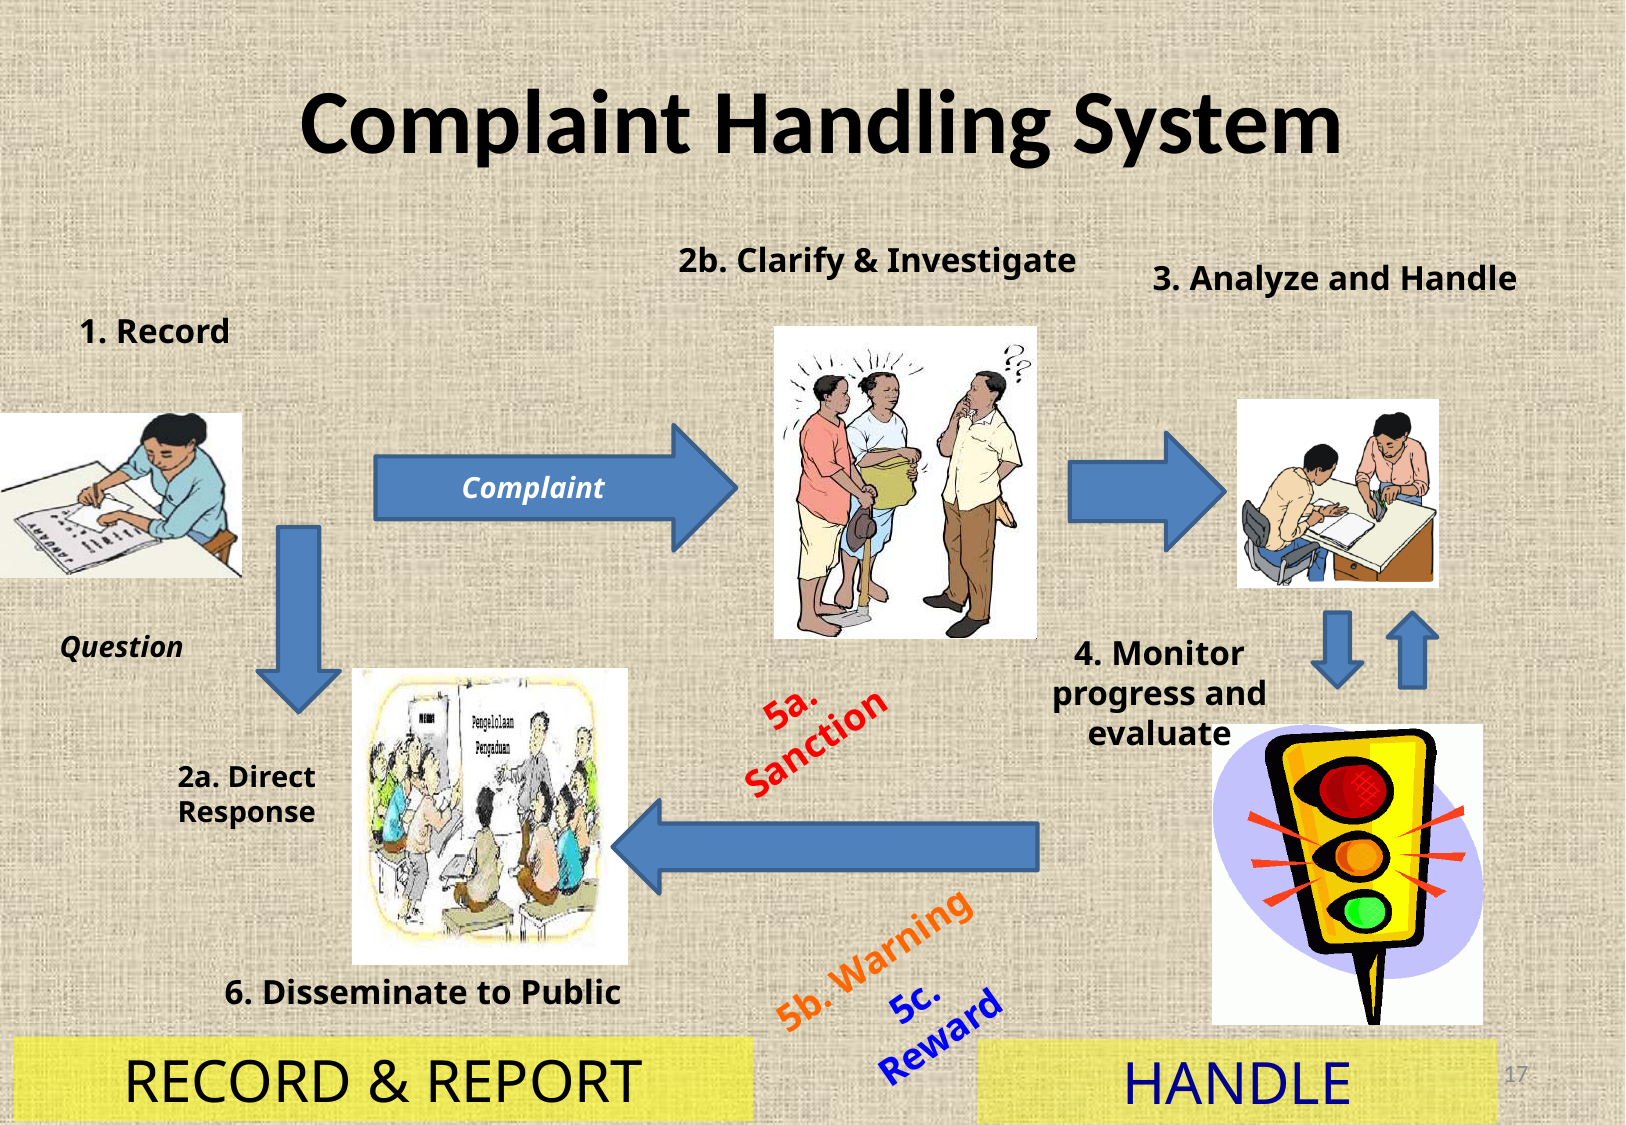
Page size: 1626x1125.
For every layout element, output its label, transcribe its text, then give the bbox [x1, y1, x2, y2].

text_box HANDLE [977, 1039, 1498, 1124]
text_box Complaint Handling System [91, 54, 1555, 185]
text_box 6. Disseminate to Public [209, 964, 691, 1019]
picture [0, 0, 1626, 1125]
text_box Complaint [446, 462, 691, 513]
text_box [633, 798, 1040, 896]
text_box 3. Analyze and Handle [1137, 249, 1534, 305]
text_box 2b. Clarify & Investigate [663, 231, 1151, 287]
text_box 4. Monitor progress and evaluate [1024, 624, 1295, 760]
text_box 5b. Warning [747, 860, 999, 1057]
text_box 5a. Sanction [685, 647, 919, 823]
text_box [255, 524, 342, 715]
text_box Question [0, 621, 244, 671]
text_box 2a. Direct Response [162, 751, 346, 837]
text_box [1067, 430, 1228, 553]
slide_number 17 [1164, 1042, 1544, 1103]
text_box RECORD & REPORT [13, 1036, 754, 1122]
text_box [1310, 610, 1365, 690]
text_box [1385, 610, 1440, 690]
text_box [373, 423, 739, 553]
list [0, 413, 242, 579]
text_box 5c. Reward [822, 935, 1031, 1101]
text_box 1. Record [55, 302, 297, 358]
